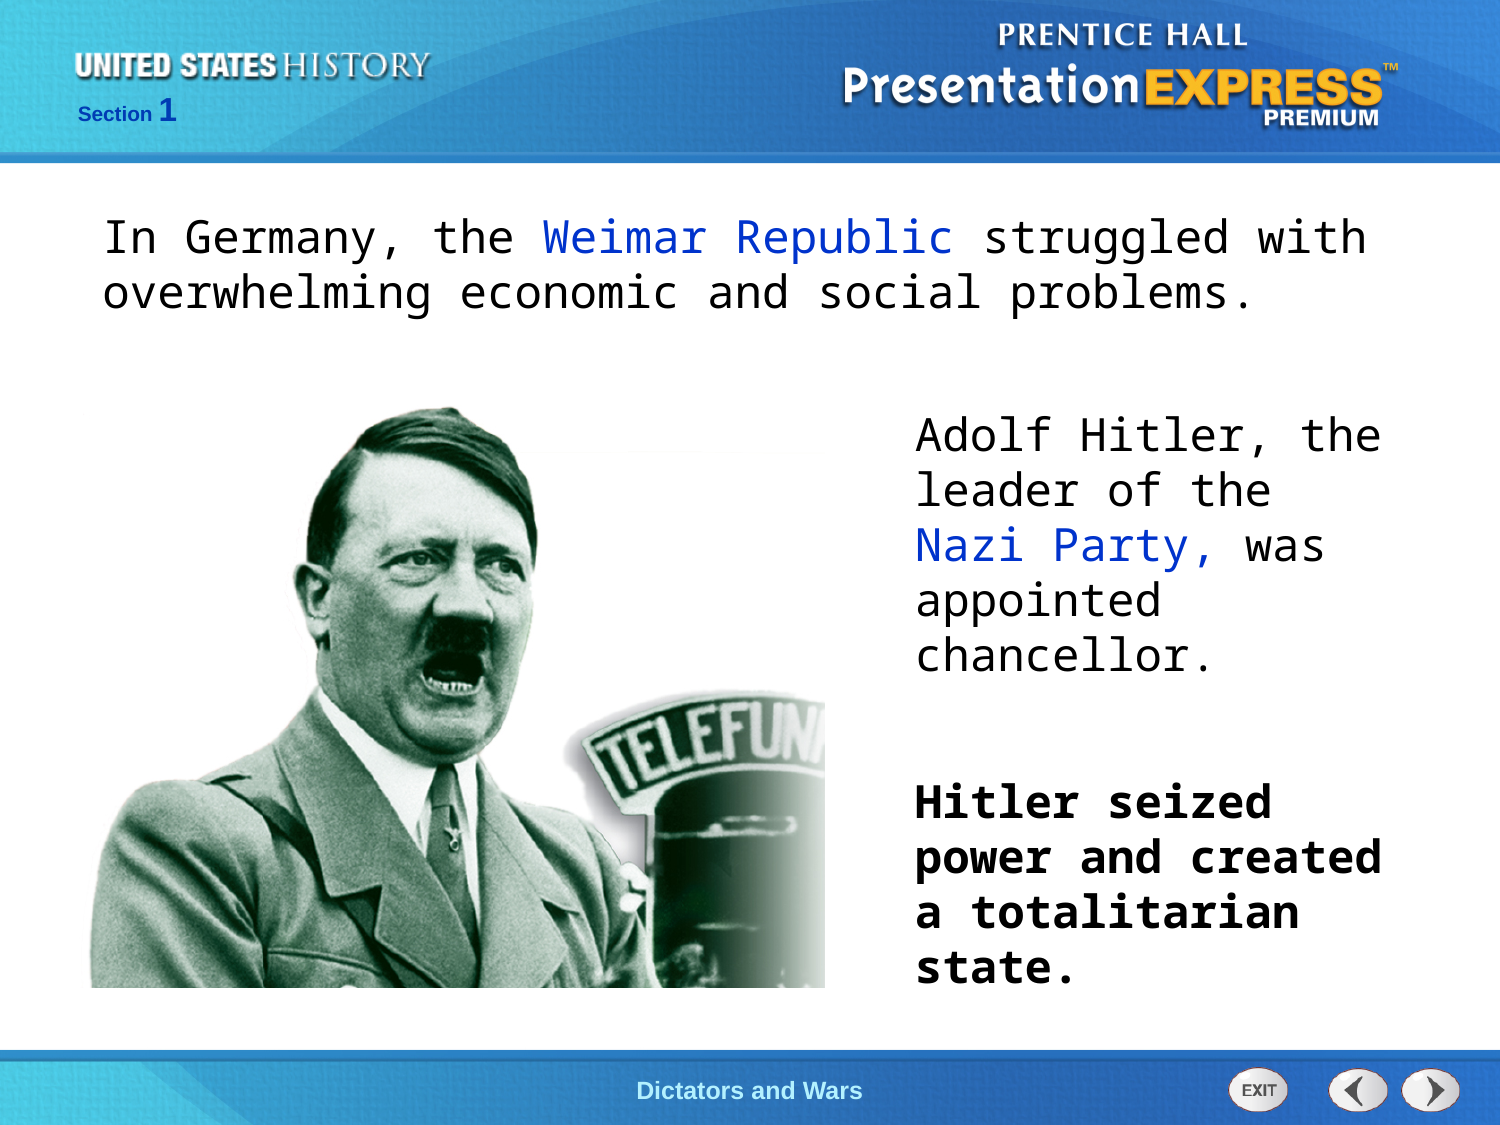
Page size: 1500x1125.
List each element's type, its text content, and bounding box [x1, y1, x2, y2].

text_box Adolf Hitler, the leader of the Nazi Party, was appointed chancellor. [900, 398, 1400, 689]
picture [0, 0, 1500, 1125]
text_box Hitler seized power and created a totalitarian state. [900, 765, 1400, 1000]
text_box In Germany, the Weimar Republic struggled with overwhelming economic and social problems. [87, 199, 1403, 325]
